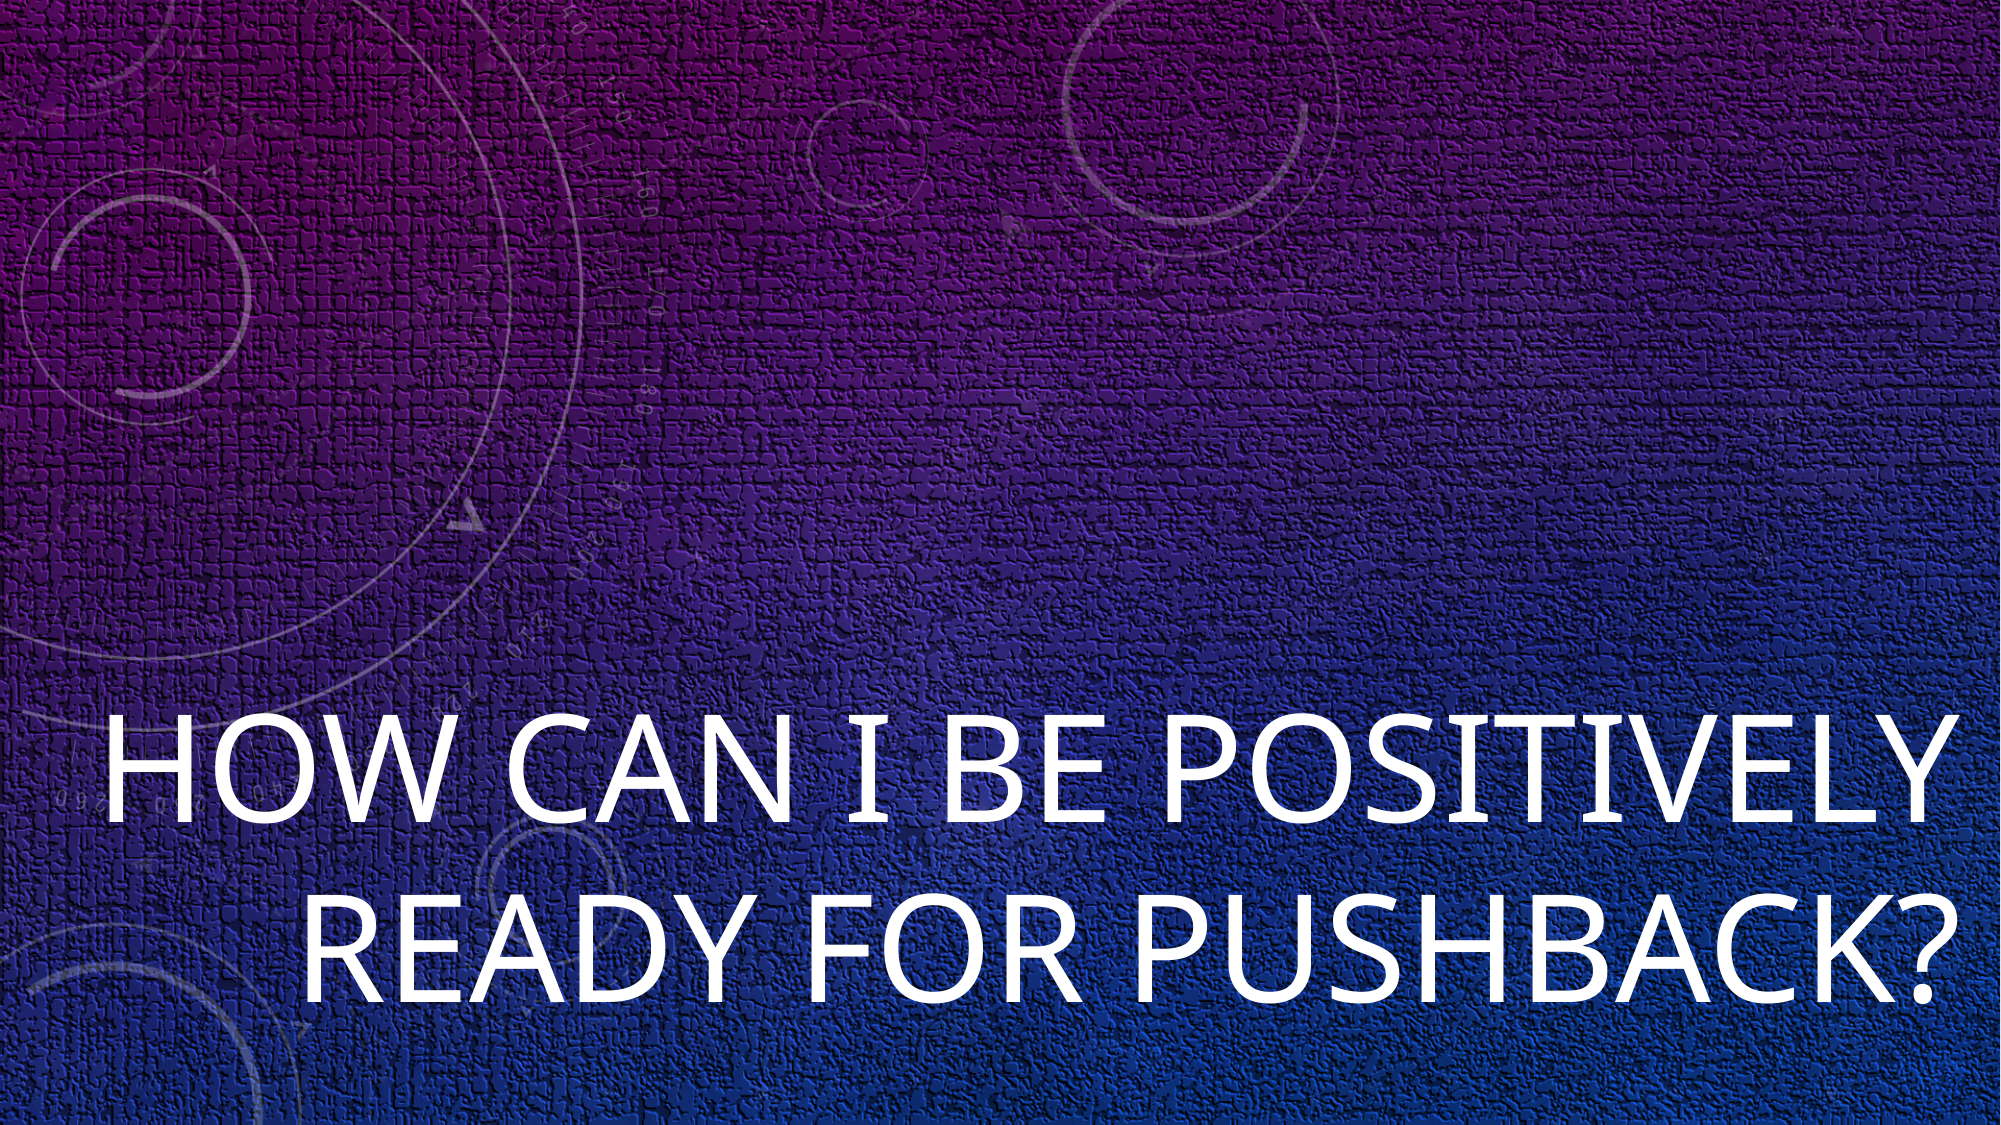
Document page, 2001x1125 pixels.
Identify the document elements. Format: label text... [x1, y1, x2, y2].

picture [0, 0, 2001, 1125]
title How can I be positively ready for pushback? [26, 112, 1977, 1041]
